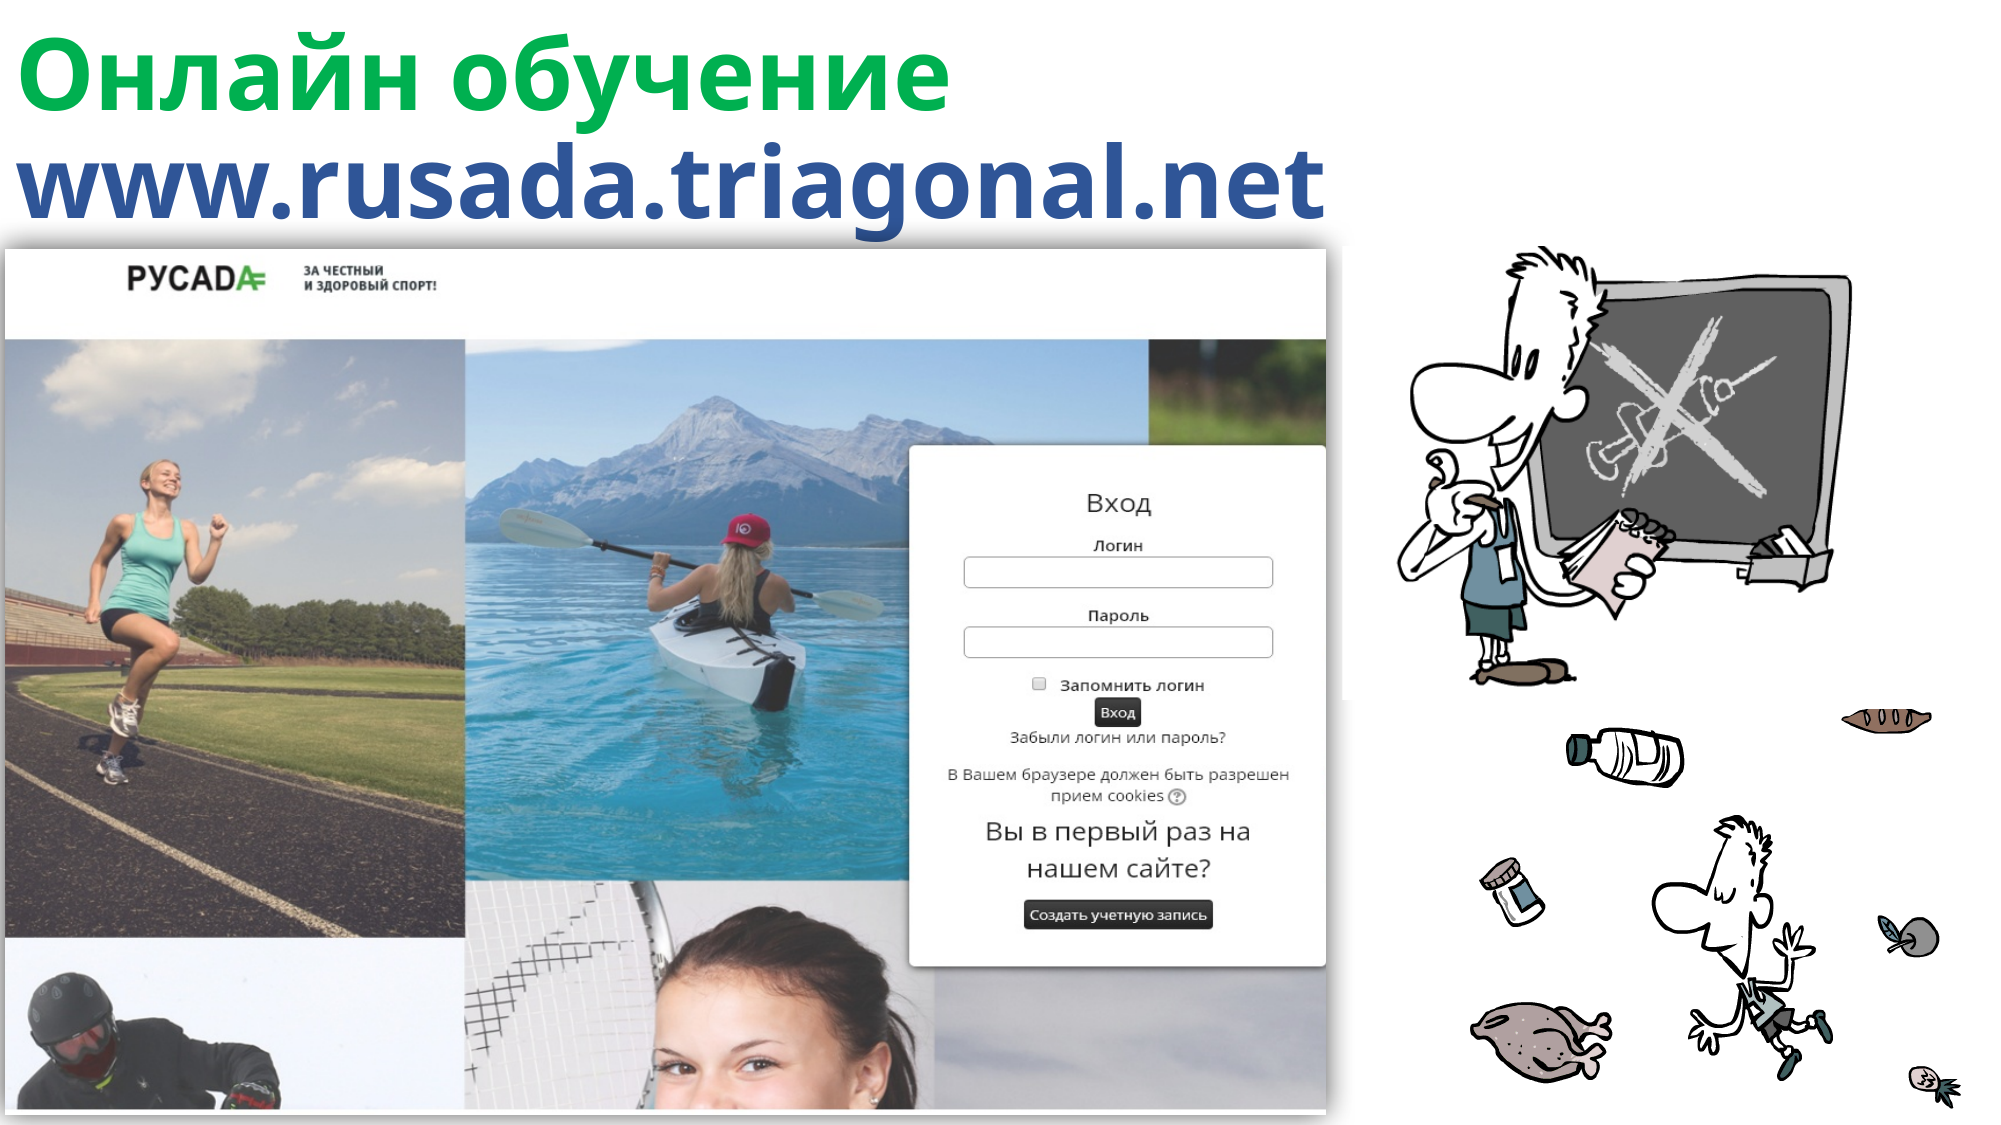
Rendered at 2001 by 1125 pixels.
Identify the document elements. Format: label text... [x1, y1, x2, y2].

title Онлайн обучение www.rusada.triagonal.net [0, 45, 2000, 220]
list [1342, 246, 1902, 700]
picture [5, 249, 1326, 1115]
picture [1462, 699, 1963, 1118]
